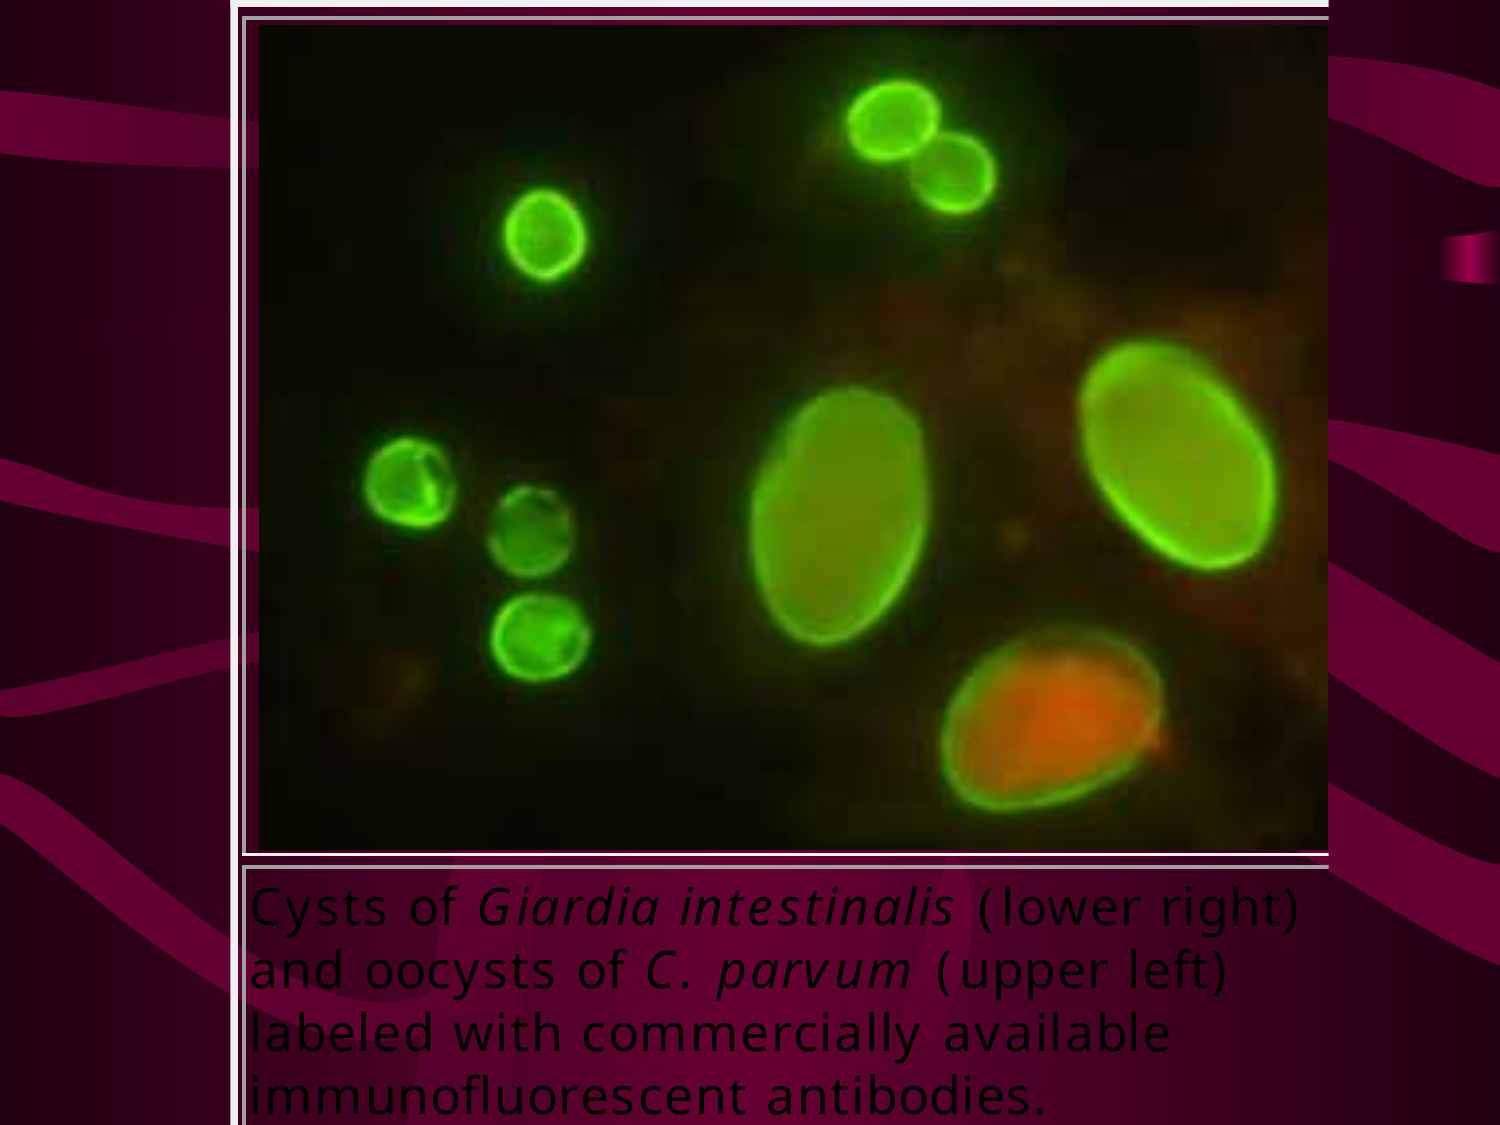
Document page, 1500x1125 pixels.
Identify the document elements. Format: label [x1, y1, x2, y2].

picture [229, 0, 1329, 1125]
